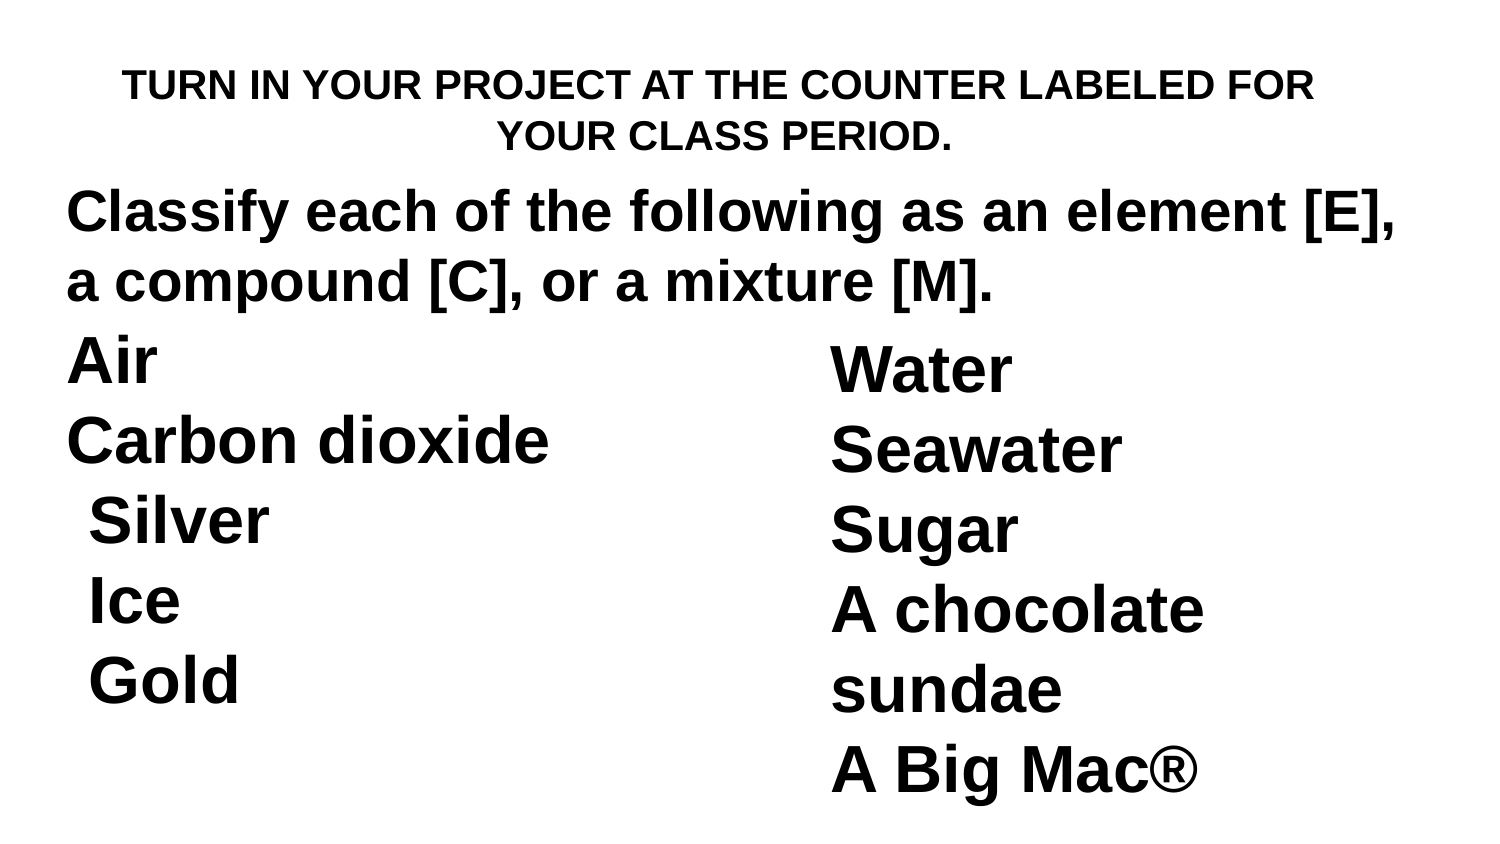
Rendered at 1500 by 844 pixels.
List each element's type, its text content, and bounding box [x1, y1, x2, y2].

text_box TURN IN YOUR PROJECT AT THE COUNTER LABELED FOR YOUR CLASS PERIOD. [0, 50, 1449, 166]
list Air Carbon dioxide Silver Ice Gold [51, 189, 708, 750]
title Classify each of the following as an element [E], a compound [C], or a mixture [M]. [51, 166, 1449, 312]
list Water Seawater Sugar A chocolate sundae A Big Mac® [792, 311, 1449, 750]
